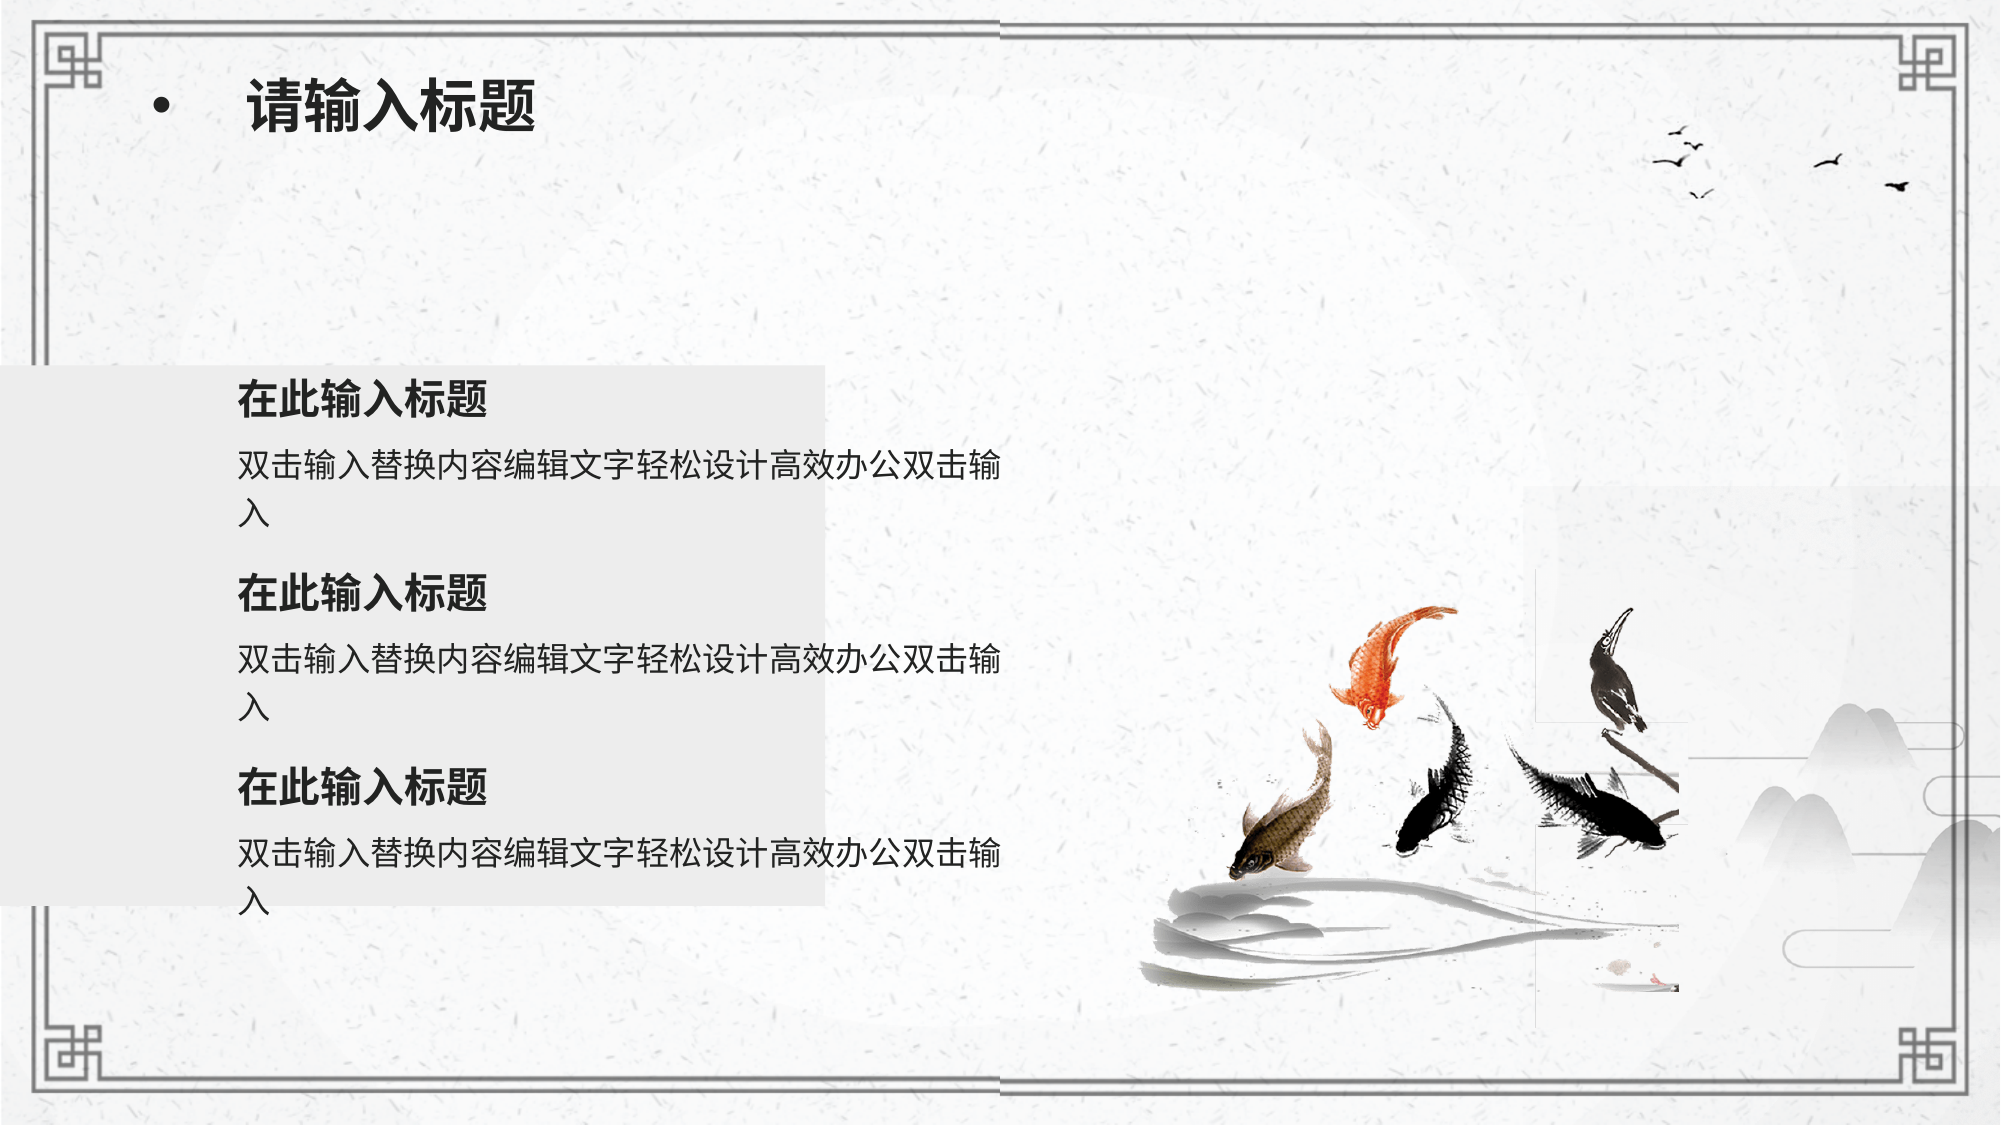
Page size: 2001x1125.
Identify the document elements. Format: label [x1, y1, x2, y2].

picture [0, 0, 2001, 1125]
text_box [222, 753, 1024, 990]
text_box [222, 559, 1024, 753]
text_box [222, 365, 1024, 559]
